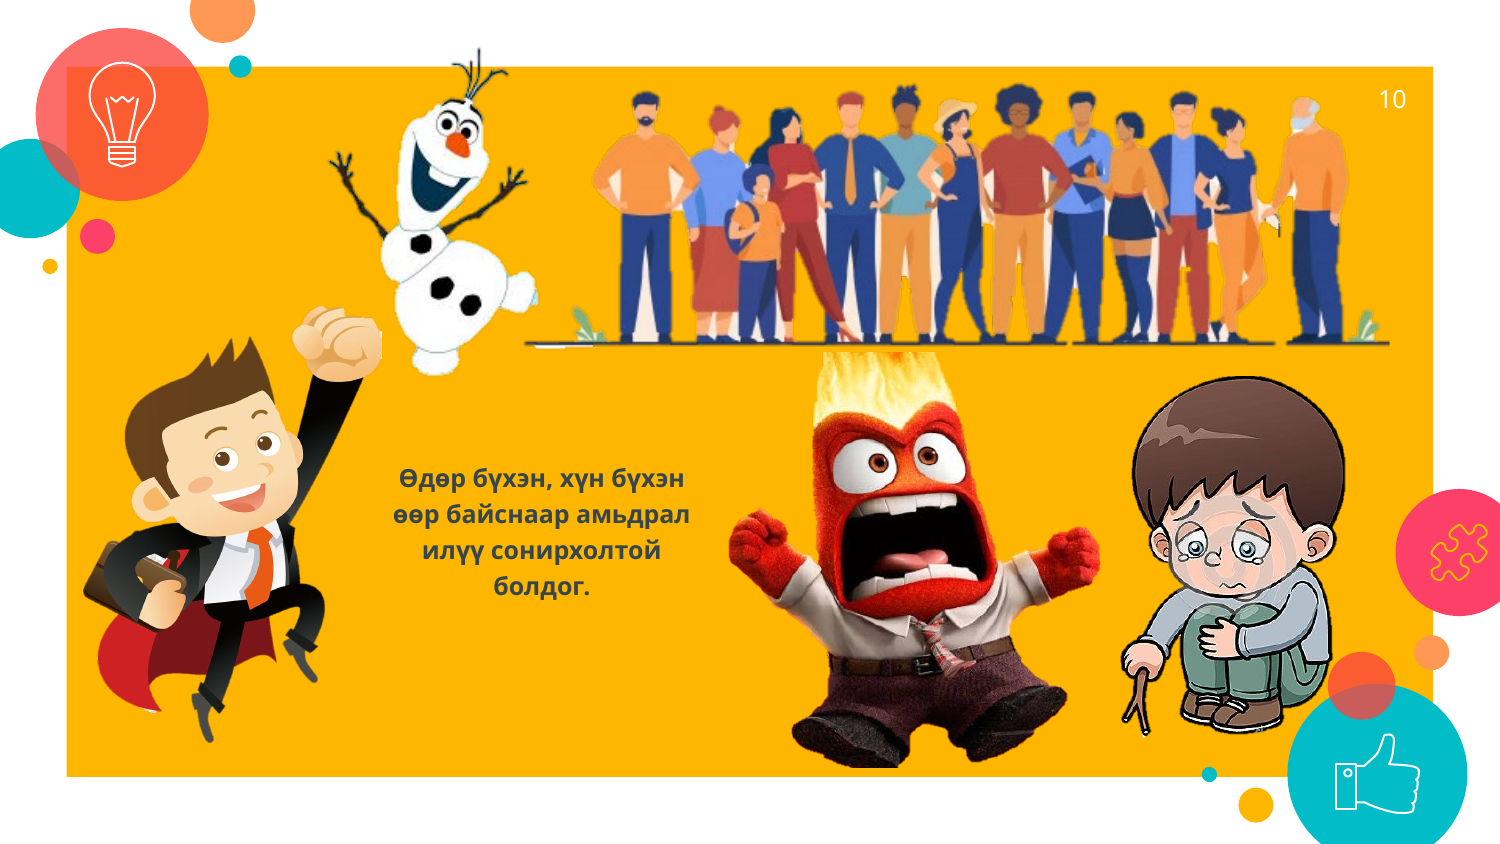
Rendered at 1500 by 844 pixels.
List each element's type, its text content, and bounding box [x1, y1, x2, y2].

picture [83, 0, 1458, 780]
text_box Өдөр бүхэн, хүн бүхэн өөр байснаар амьдрал илүү сонирхолтой болдог. [385, 449, 719, 608]
